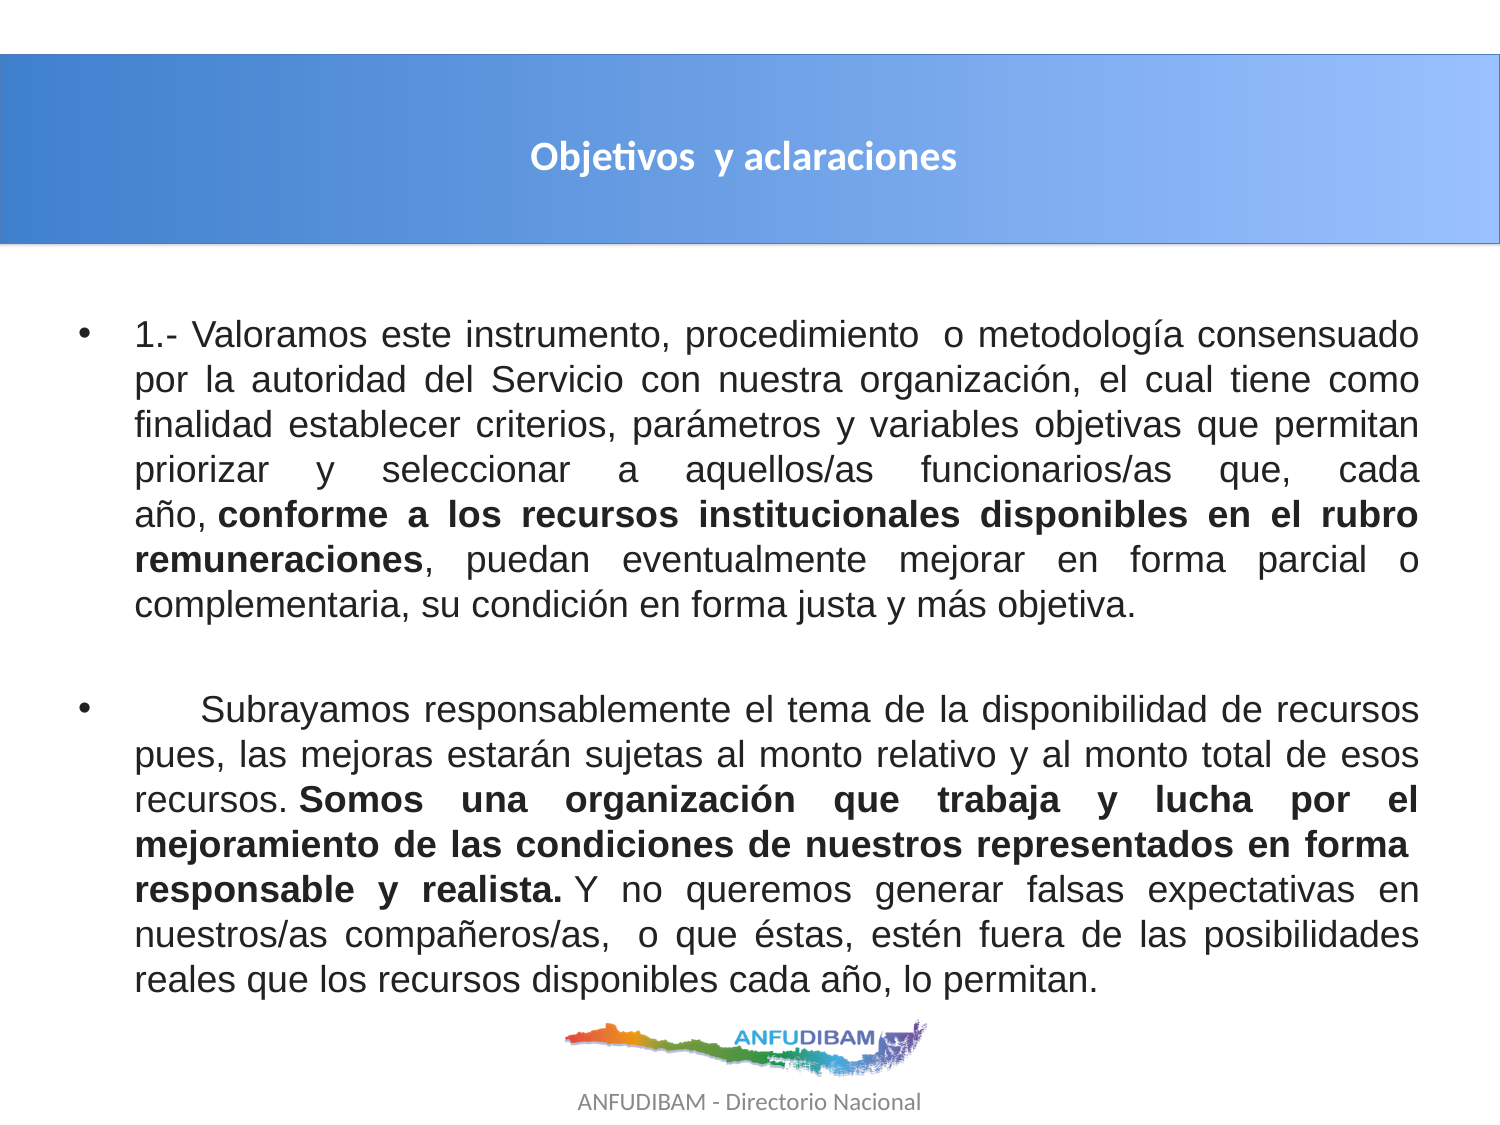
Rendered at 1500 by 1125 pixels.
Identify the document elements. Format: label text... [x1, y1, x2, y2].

list 1.- Valoramos este instrumento, procedimiento o metodología consensuado por la autoridad del Servicio con nuestra organización, el cual tiene como finalidad establecer criterios, parámetros y variables objetivas que permitan priorizar y seleccionar a aquellos/as funcionarios/as que, cada año, conforme a los recursos institucionales disponibles en el rubro remuneraciones, puedan eventualmente mejorar en forma parcial o complementaria, su condición en forma justa y más objetiva. Subrayamos responsablemente el tema de la disponibilidad de recursos pues, las mejoras estarán sujetas al monto relativo y al monto total de esos recursos. Somos una organización que trabaja y lucha por el mejoramiento de las condiciones de nuestros representados en forma responsable y realista. Y no queremos generar falsas expectativas en nuestros/as compañeros/as, o que éstas, estén fuera de las posibilidades reales que los recursos disponibles cada año, lo permitan. [63, 302, 1435, 1012]
text_box [0, 54, 1500, 244]
text_box ANFUDIBAM - Directorio Nacional [512, 1070, 988, 1125]
text_box Objetivos y aclaraciones [68, 60, 1419, 248]
picture [537, 1015, 963, 1083]
